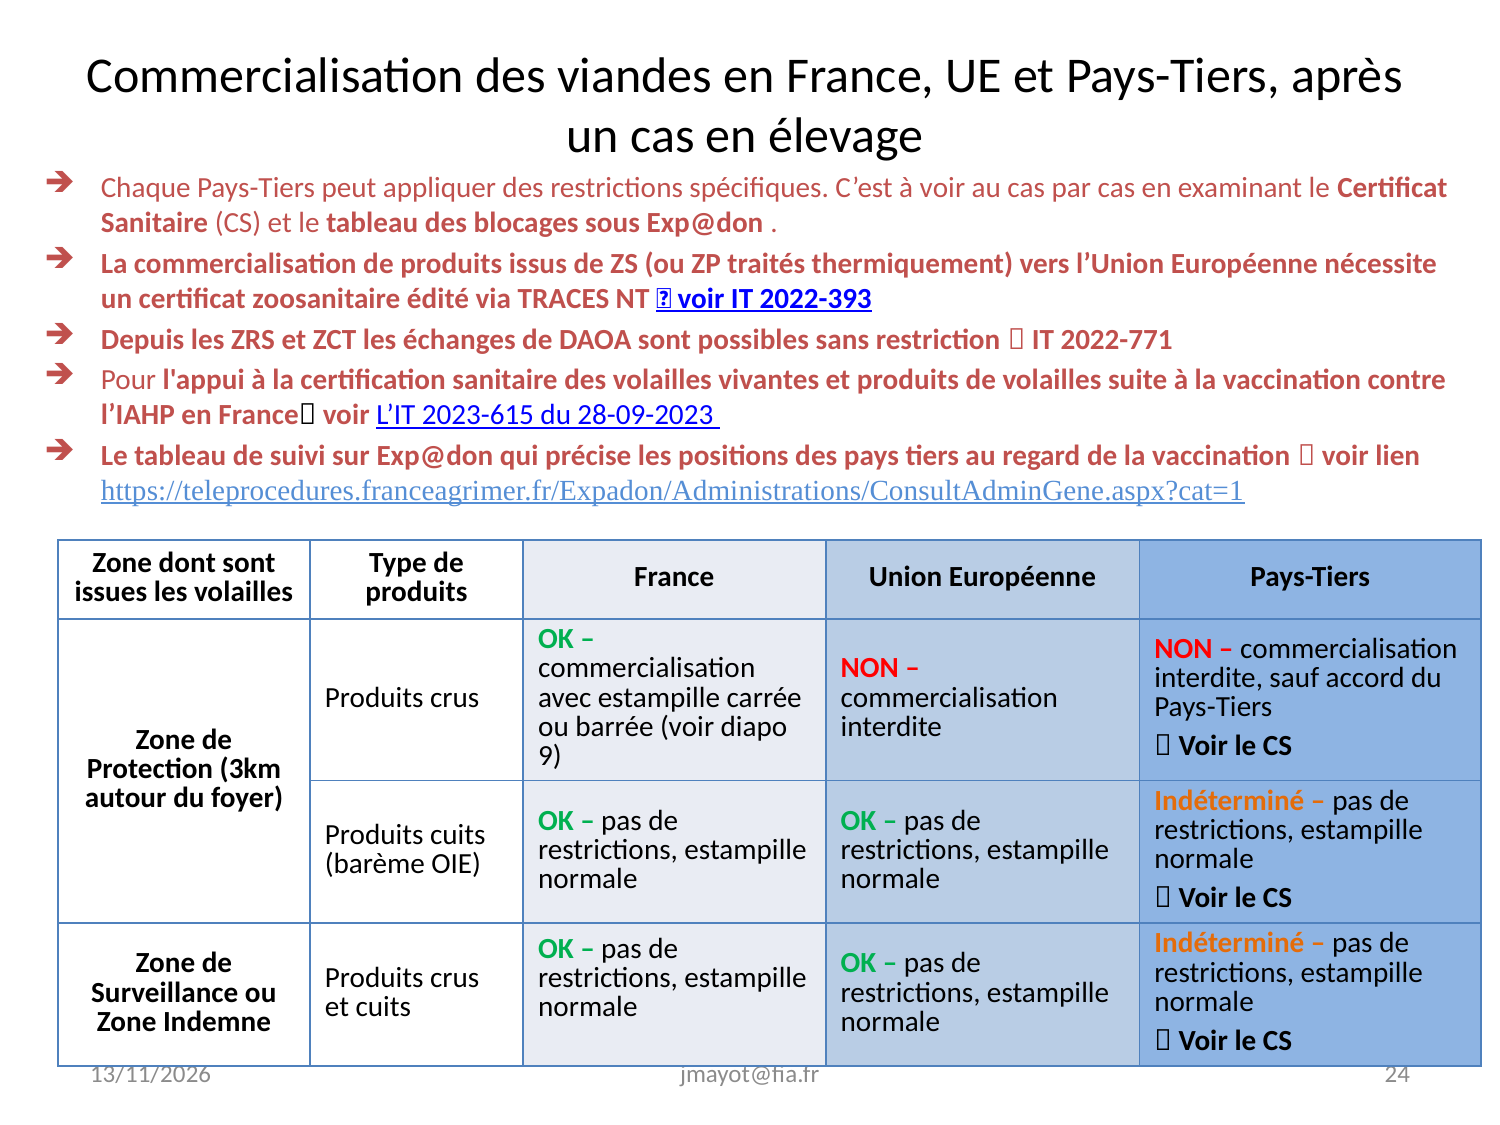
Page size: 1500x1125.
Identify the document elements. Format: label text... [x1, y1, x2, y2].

table_cell NON – commercialisation interdite, sauf accord du Pays-Tiers  Voir le CS [1140, 620, 1480, 780]
table_header Union Européenne [827, 541, 1139, 618]
table_header France [524, 541, 825, 618]
footer jmayot@fia.fr [512, 1067, 988, 1103]
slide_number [75, 1067, 425, 1103]
table_cell NON – commercialisation interdite [827, 620, 1139, 780]
table_cell Indéterminé – pas de restrictions, estampille normale  Voir le CS [1140, 781, 1480, 922]
table_cell OK – pas de restrictions, estampille normale [827, 924, 1139, 1065]
title Commercialisation des viandes en France, UE et Pays-Tiers, après un cas en élevage [64, 45, 1425, 160]
table_cell OK – pas de restrictions, estampille normale [524, 924, 825, 1065]
table_cell OK – commercialisation avec estampille carrée ou barrée (voir diapo 9) [524, 620, 825, 780]
table_cell Indéterminé – pas de restrictions, estampille normale  Voir le CS [1140, 924, 1480, 1065]
table_cell Produits crus et cuits [311, 924, 522, 1065]
table_cell OK – pas de restrictions, estampille normale [524, 781, 825, 922]
slide_number 24 [1074, 1067, 1425, 1103]
table_cell Zone de Protection (3km autour du foyer) [59, 620, 309, 922]
table_header Pays-Tiers [1140, 541, 1480, 618]
table_cell Zone de Surveillance ou Zone Indemne [59, 924, 309, 1065]
table_cell Produits cuits (barème OIE) [311, 781, 522, 922]
list Chaque Pays-Tiers peut appliquer des restrictions spécifiques. C’est à voir au cas par cas en examinant le Certificat Sanitaire (CS) et le tableau des blocages sous Exp@don . La commercialisation de produits issus de ZS (ou ZP traités thermiquement) vers l’Union Européenne nécessite un certificat zoosanitaire édité via TRACES NT  voir IT 2022-393 Depuis les ZRS et ZCT les échanges de DAOA sont possibles sans restriction  IT 2022-771 Pour l'appui à la certification sanitaire des volailles vivantes et produits de volailles suite à la vaccination contre l’IAHP en France voir L’IT 2023-615 du 28-09-2023 Le tableau de suivi sur Exp@don qui précise les positions des pays tiers au regard de la vaccination  voir lien https://teleprocedures.franceagrimer.fr/Expadon/Administrations/ConsultAdminGene.aspx?cat=1 [29, 160, 1483, 547]
table_header Zone dont sont issues les volailles [59, 541, 309, 618]
table_cell Produits crus [311, 620, 522, 780]
table_header Type de produits [311, 541, 522, 618]
table_cell OK – pas de restrictions, estampille normale [827, 781, 1139, 922]
